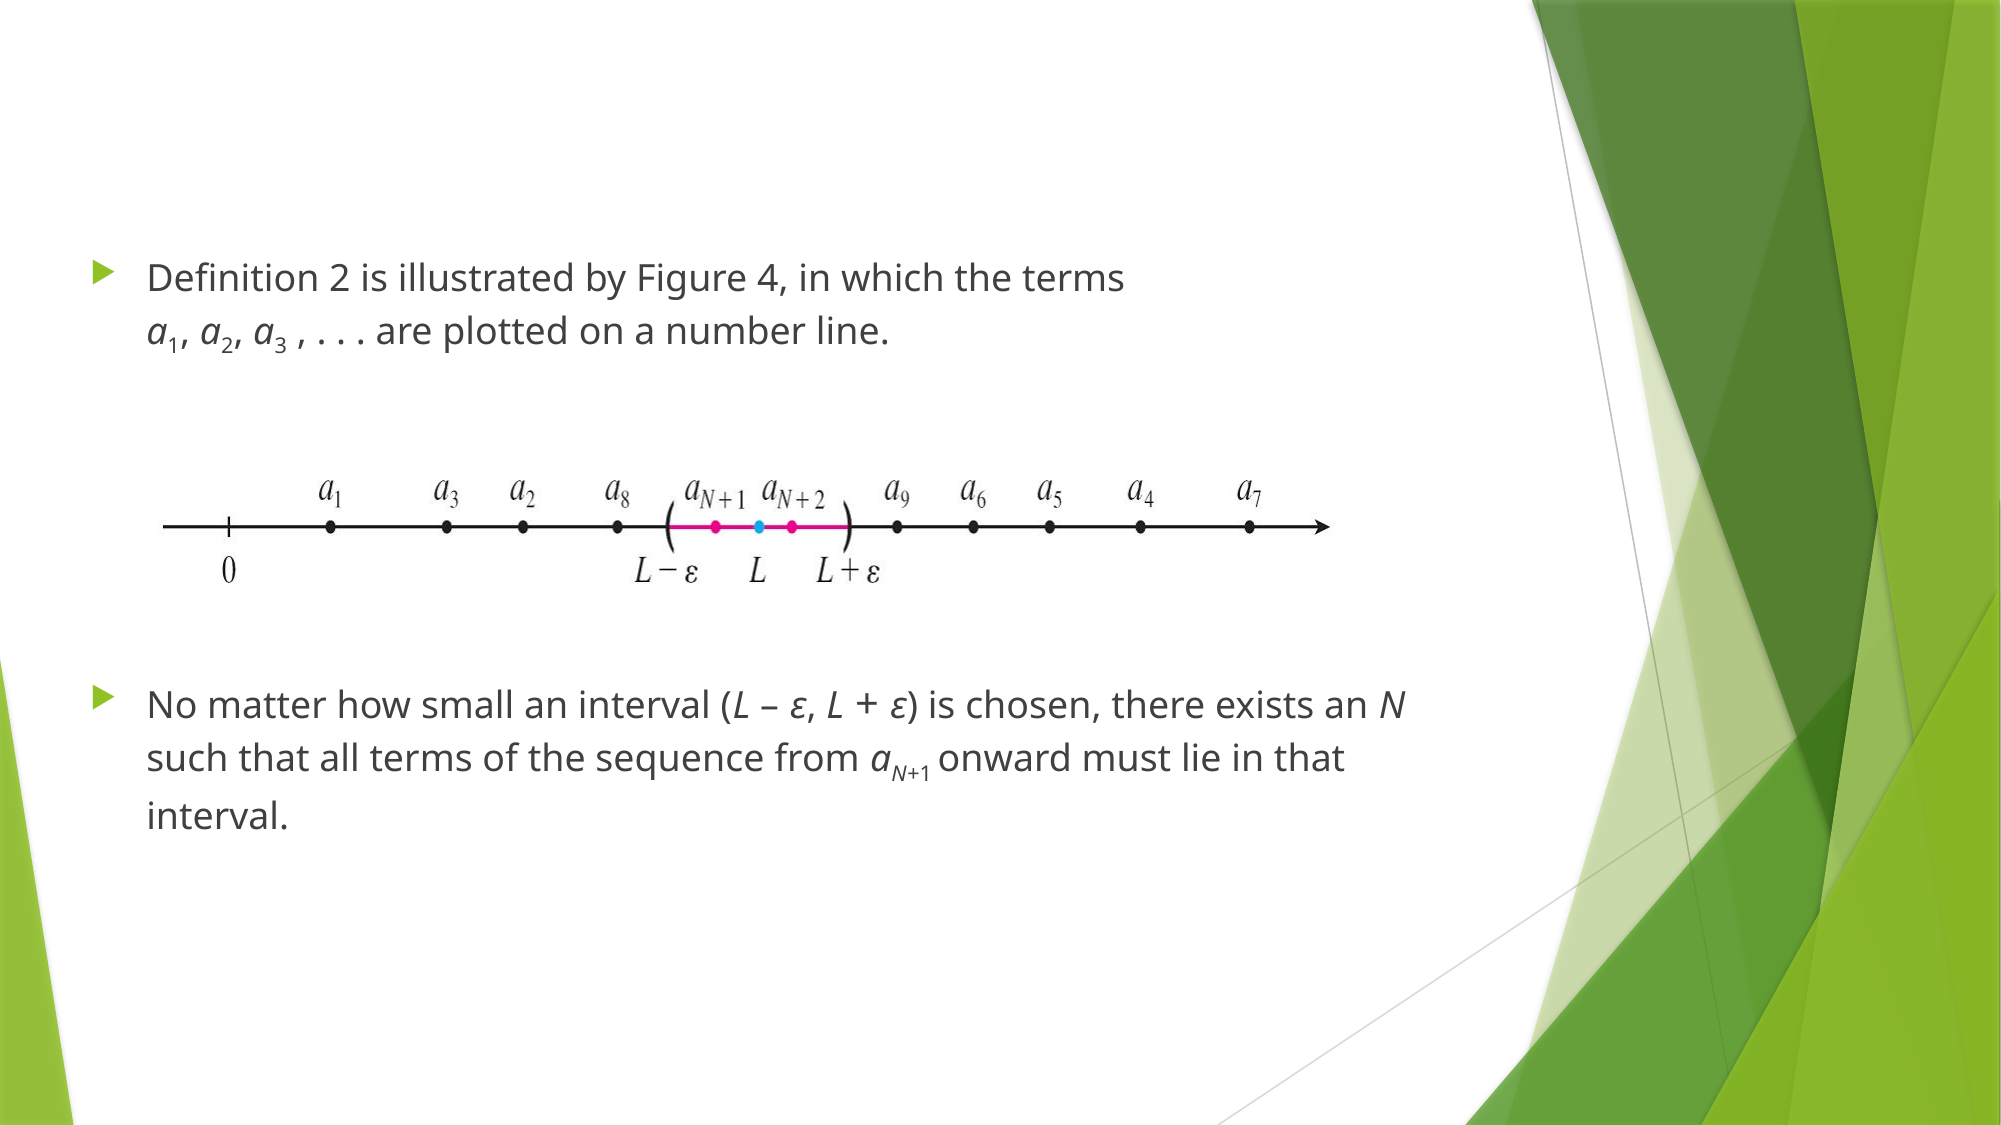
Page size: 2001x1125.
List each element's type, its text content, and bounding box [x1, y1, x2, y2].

text_box Definition 2 is illustrated by Figure 4, in which the terms a1, a2, a3 , . . . are plotted on a number line. No matter how small an interval (L – ε, L + ε) is chosen, there exists an N such that all terms of the sequence from aN+1 onward must lie in that interval. [74, 239, 1425, 1103]
picture [156, 439, 1343, 601]
